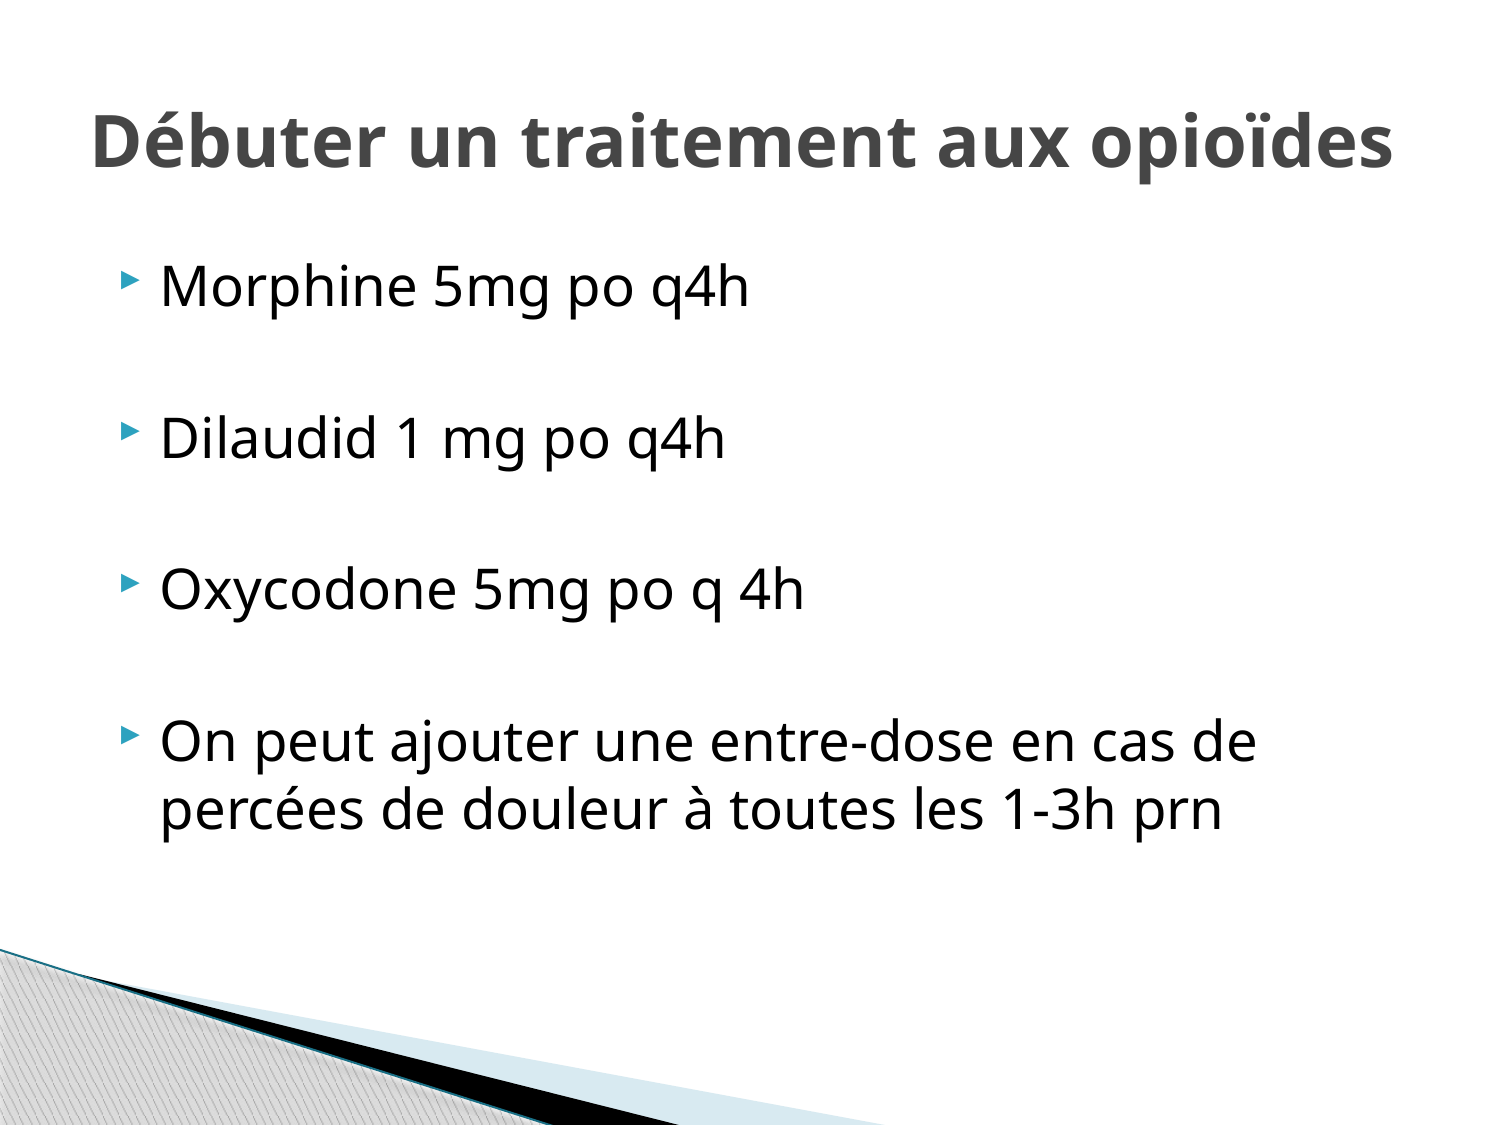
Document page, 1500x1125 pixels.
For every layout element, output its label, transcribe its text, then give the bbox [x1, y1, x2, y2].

title Débuter un traitement aux opioïdes [75, 45, 1425, 233]
list Morphine 5mg po q4h Dilaudid 1 mg po q4h Oxycodone 5mg po q 4h On peut ajouter une entre-dose en cas de percées de douleur à toutes les 1-3h prn [85, 243, 1436, 986]
